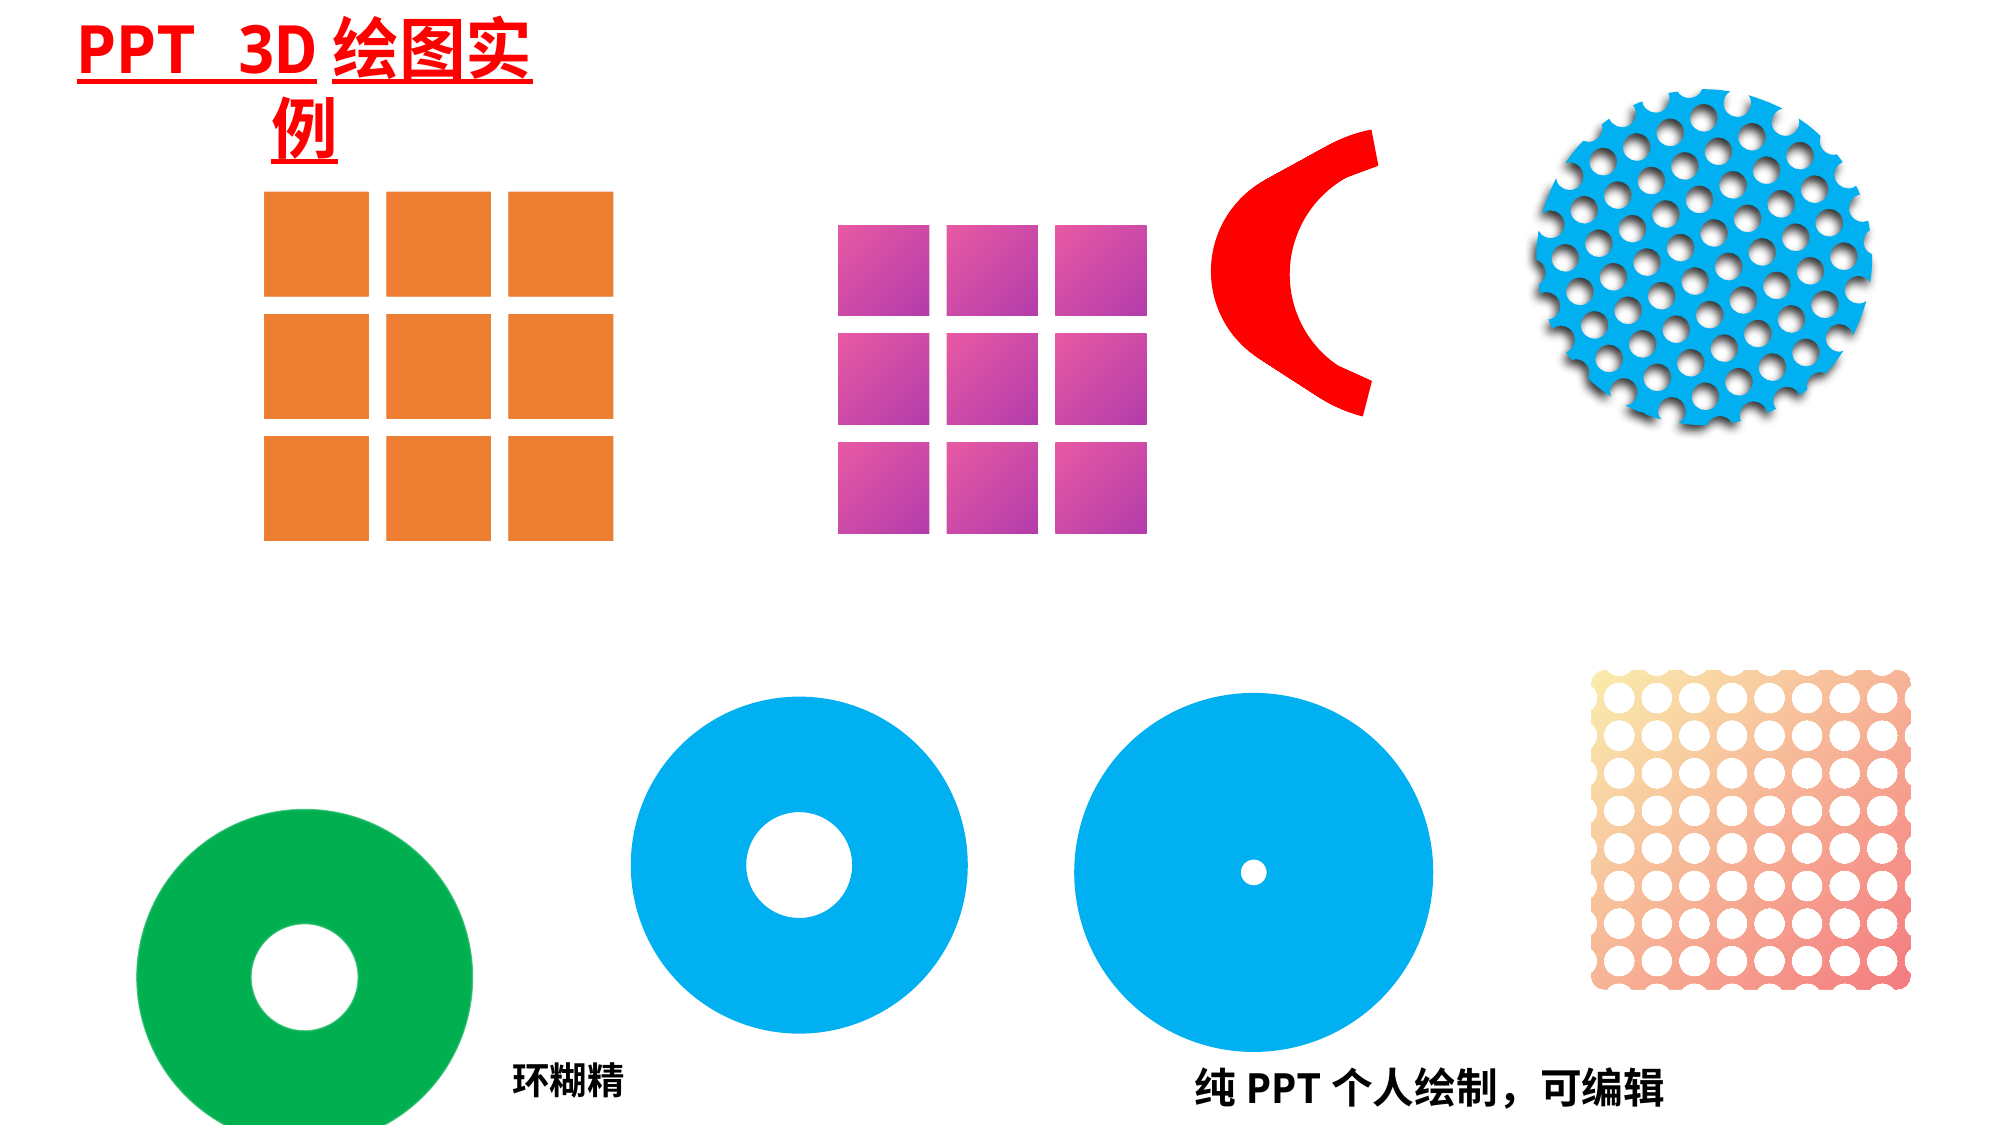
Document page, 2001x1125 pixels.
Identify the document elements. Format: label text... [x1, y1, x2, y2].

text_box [838, 225, 1147, 534]
text_box [1543, 88, 1874, 427]
text_box PPT 3D绘图实例 [51, 0, 558, 175]
text_box [1590, 669, 1912, 991]
text_box 纯PPT个人绘制，可编辑 [1179, 1054, 1681, 1119]
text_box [651, 717, 947, 1013]
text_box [1231, 118, 1543, 429]
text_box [264, 191, 614, 541]
text_box [1156, 775, 1351, 970]
text_box 环糊精 [497, 1049, 641, 1110]
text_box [156, 829, 453, 1125]
